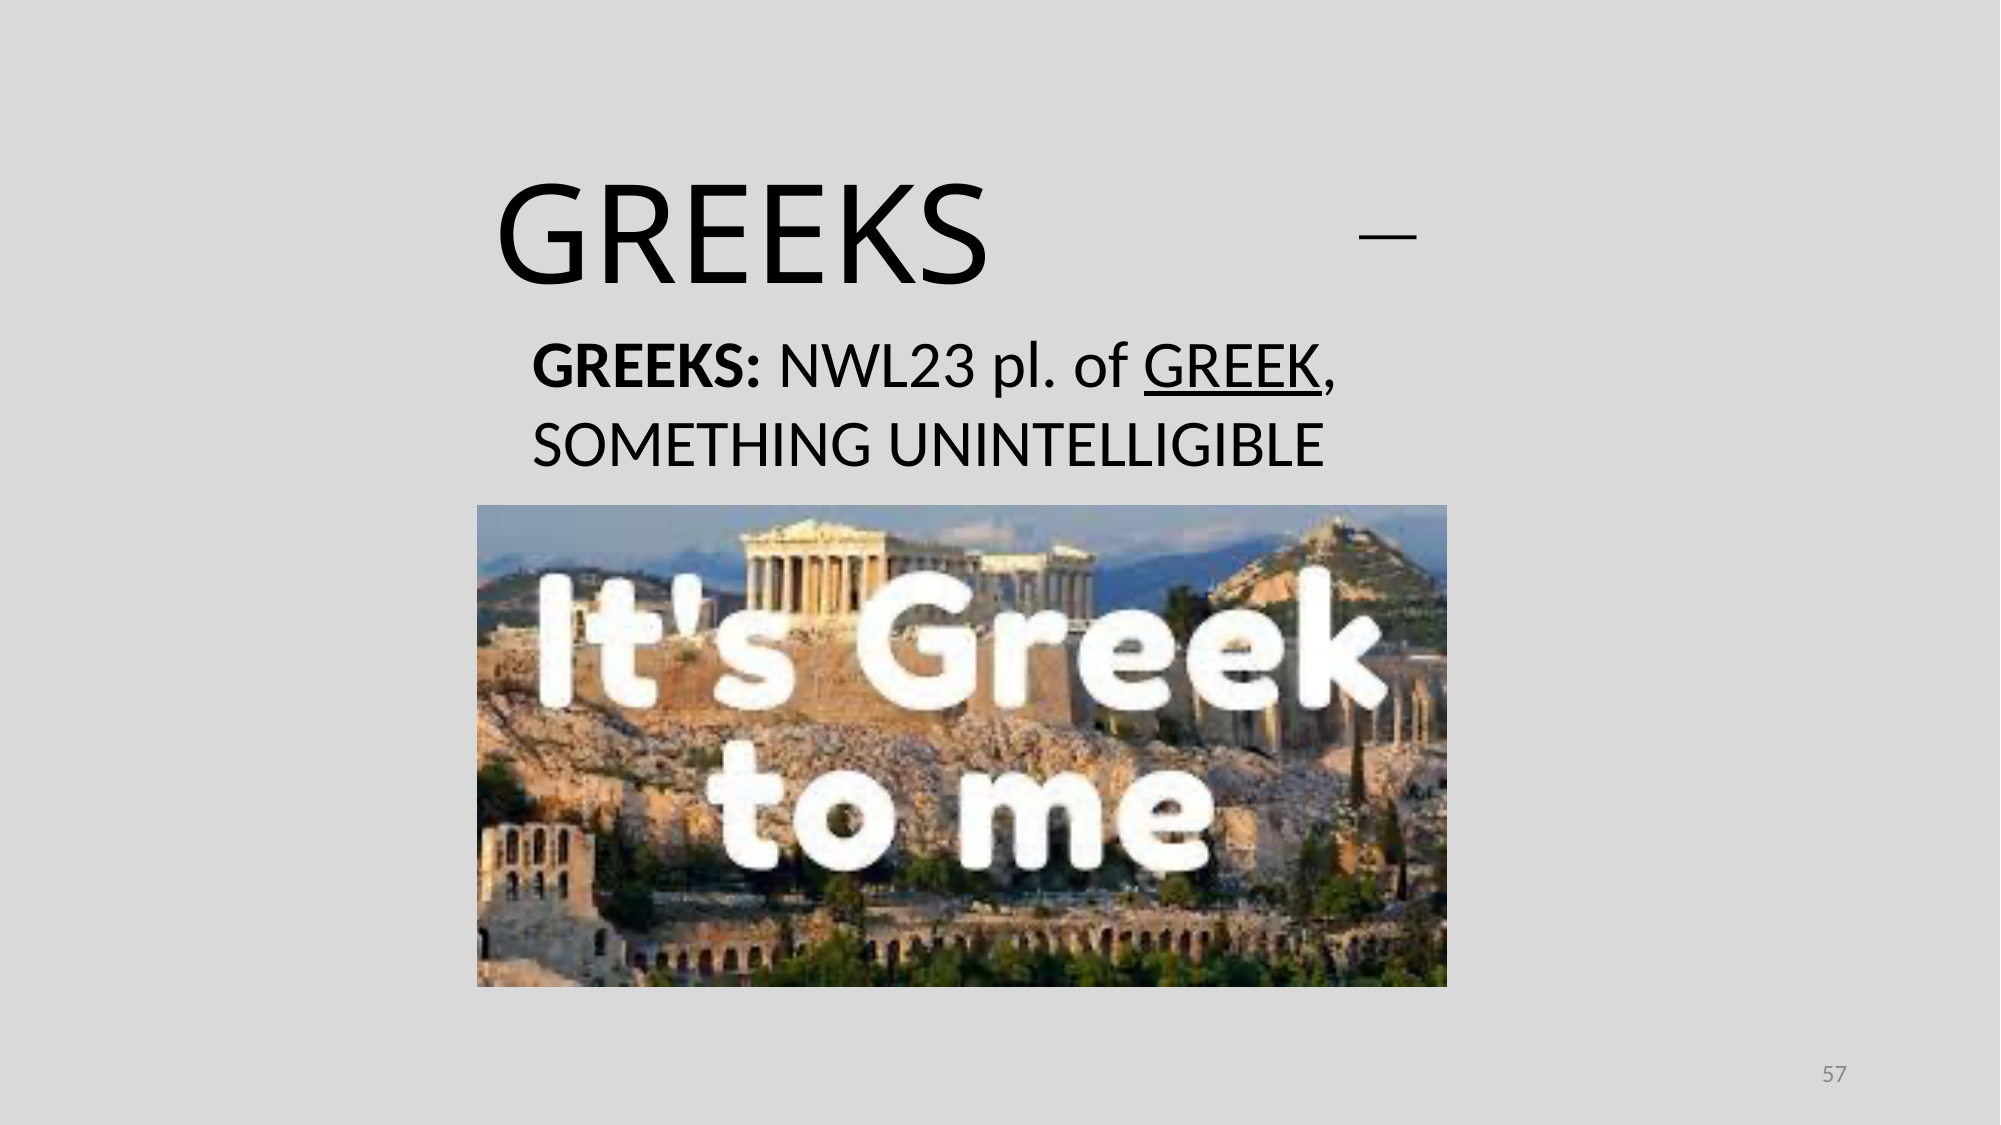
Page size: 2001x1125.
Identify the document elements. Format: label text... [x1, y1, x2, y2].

text_box _ [1346, 120, 1500, 256]
text_box GREEKS [477, 138, 1478, 319]
slide_number 57 [1412, 1042, 1863, 1103]
picture [477, 505, 1447, 987]
text_box GREEKS: NWL23 pl. of GREEK, SOMETHING UNINTELLIGIBLE [517, 312, 1546, 488]
